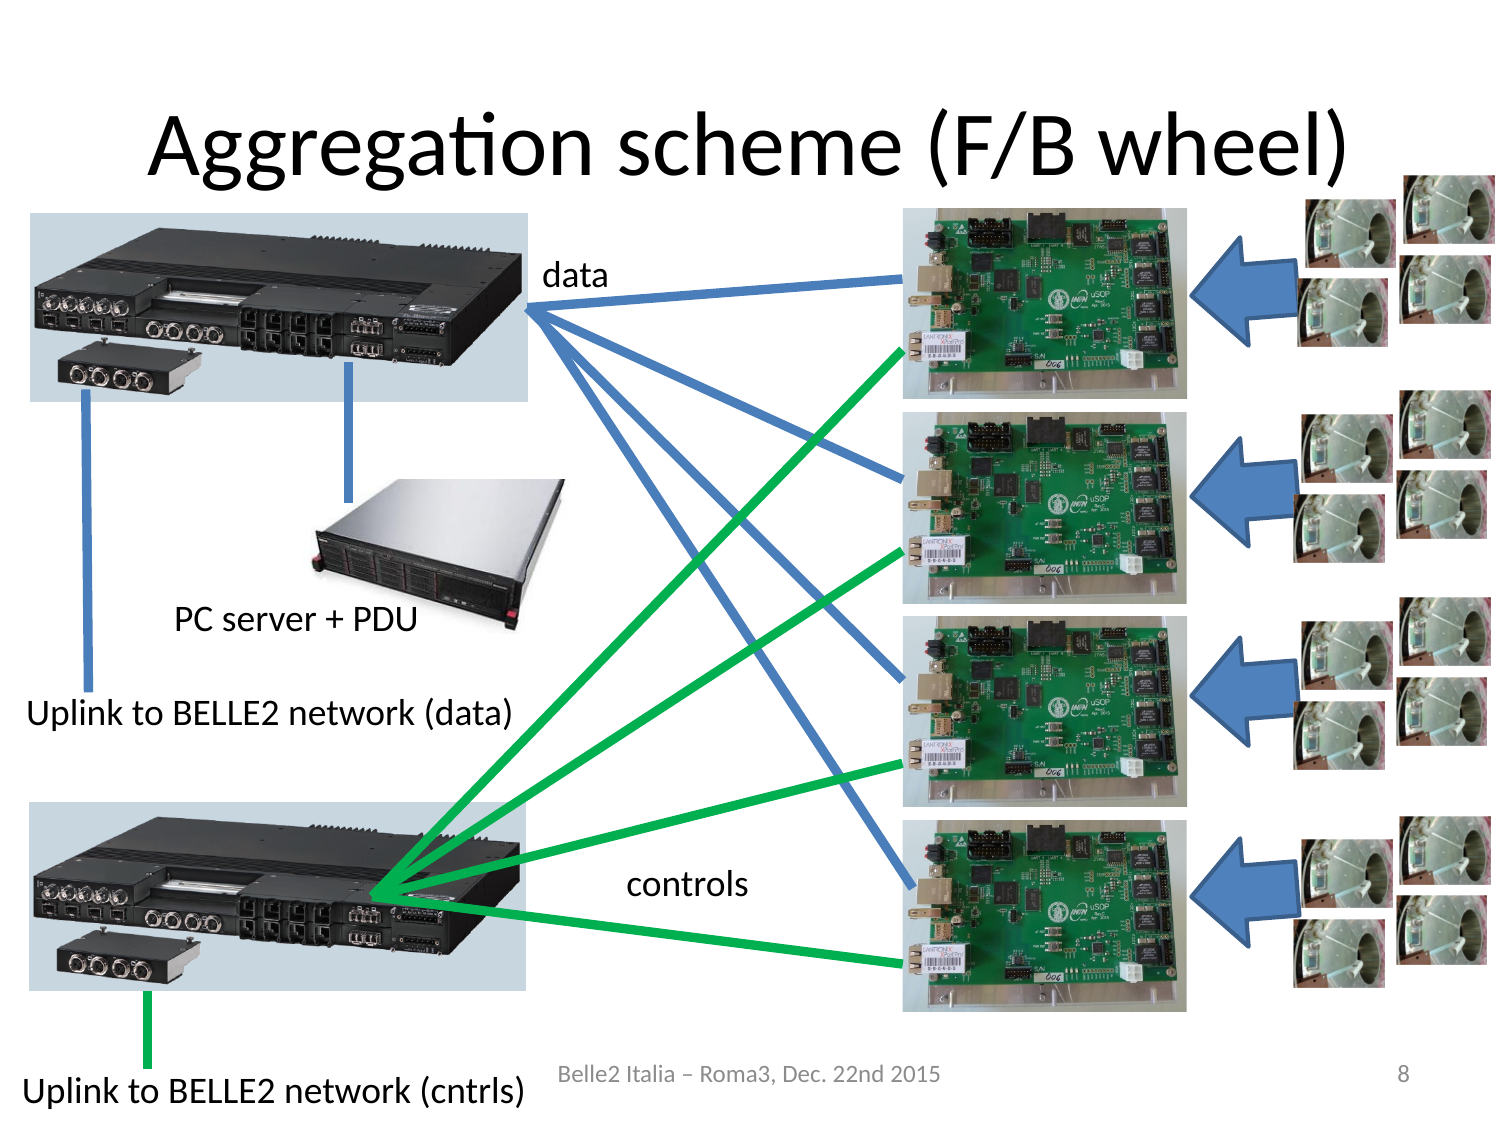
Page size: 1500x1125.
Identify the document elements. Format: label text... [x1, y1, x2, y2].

picture [1397, 804, 1491, 976]
picture [1397, 586, 1491, 758]
text_box Uplink to BELLE2 network (cntrls) [7, 1058, 573, 1119]
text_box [371, 762, 903, 895]
picture [902, 820, 1187, 1012]
text_box [1192, 635, 1300, 748]
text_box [371, 349, 903, 550]
picture [1294, 828, 1393, 1000]
picture [1294, 402, 1393, 575]
title Aggregation scheme (F/B wheel) [75, 45, 1425, 233]
picture [1298, 187, 1396, 359]
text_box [527, 278, 903, 306]
slide_number 8 [1074, 1042, 1425, 1103]
picture [1397, 379, 1491, 551]
picture [300, 479, 571, 634]
text_box PC server + PDU [159, 586, 365, 646]
picture [914, 615, 1188, 808]
picture [1400, 163, 1495, 335]
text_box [537, 314, 914, 889]
footer Belle2 Italia – Roma3, Dec. 22nd 2015 [512, 1042, 988, 1103]
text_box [527, 307, 904, 348]
text_box [1192, 235, 1299, 348]
picture [30, 212, 528, 403]
picture [1294, 609, 1393, 782]
picture [914, 412, 1187, 604]
picture [902, 207, 1188, 400]
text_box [85, 389, 89, 693]
picture [28, 801, 527, 992]
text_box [371, 550, 903, 762]
text_box [1191, 836, 1302, 949]
text_box [1191, 436, 1300, 549]
text_box data [533, 242, 652, 277]
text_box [371, 896, 904, 965]
text_box Uplink to BELLE2 network (data) [11, 680, 365, 741]
